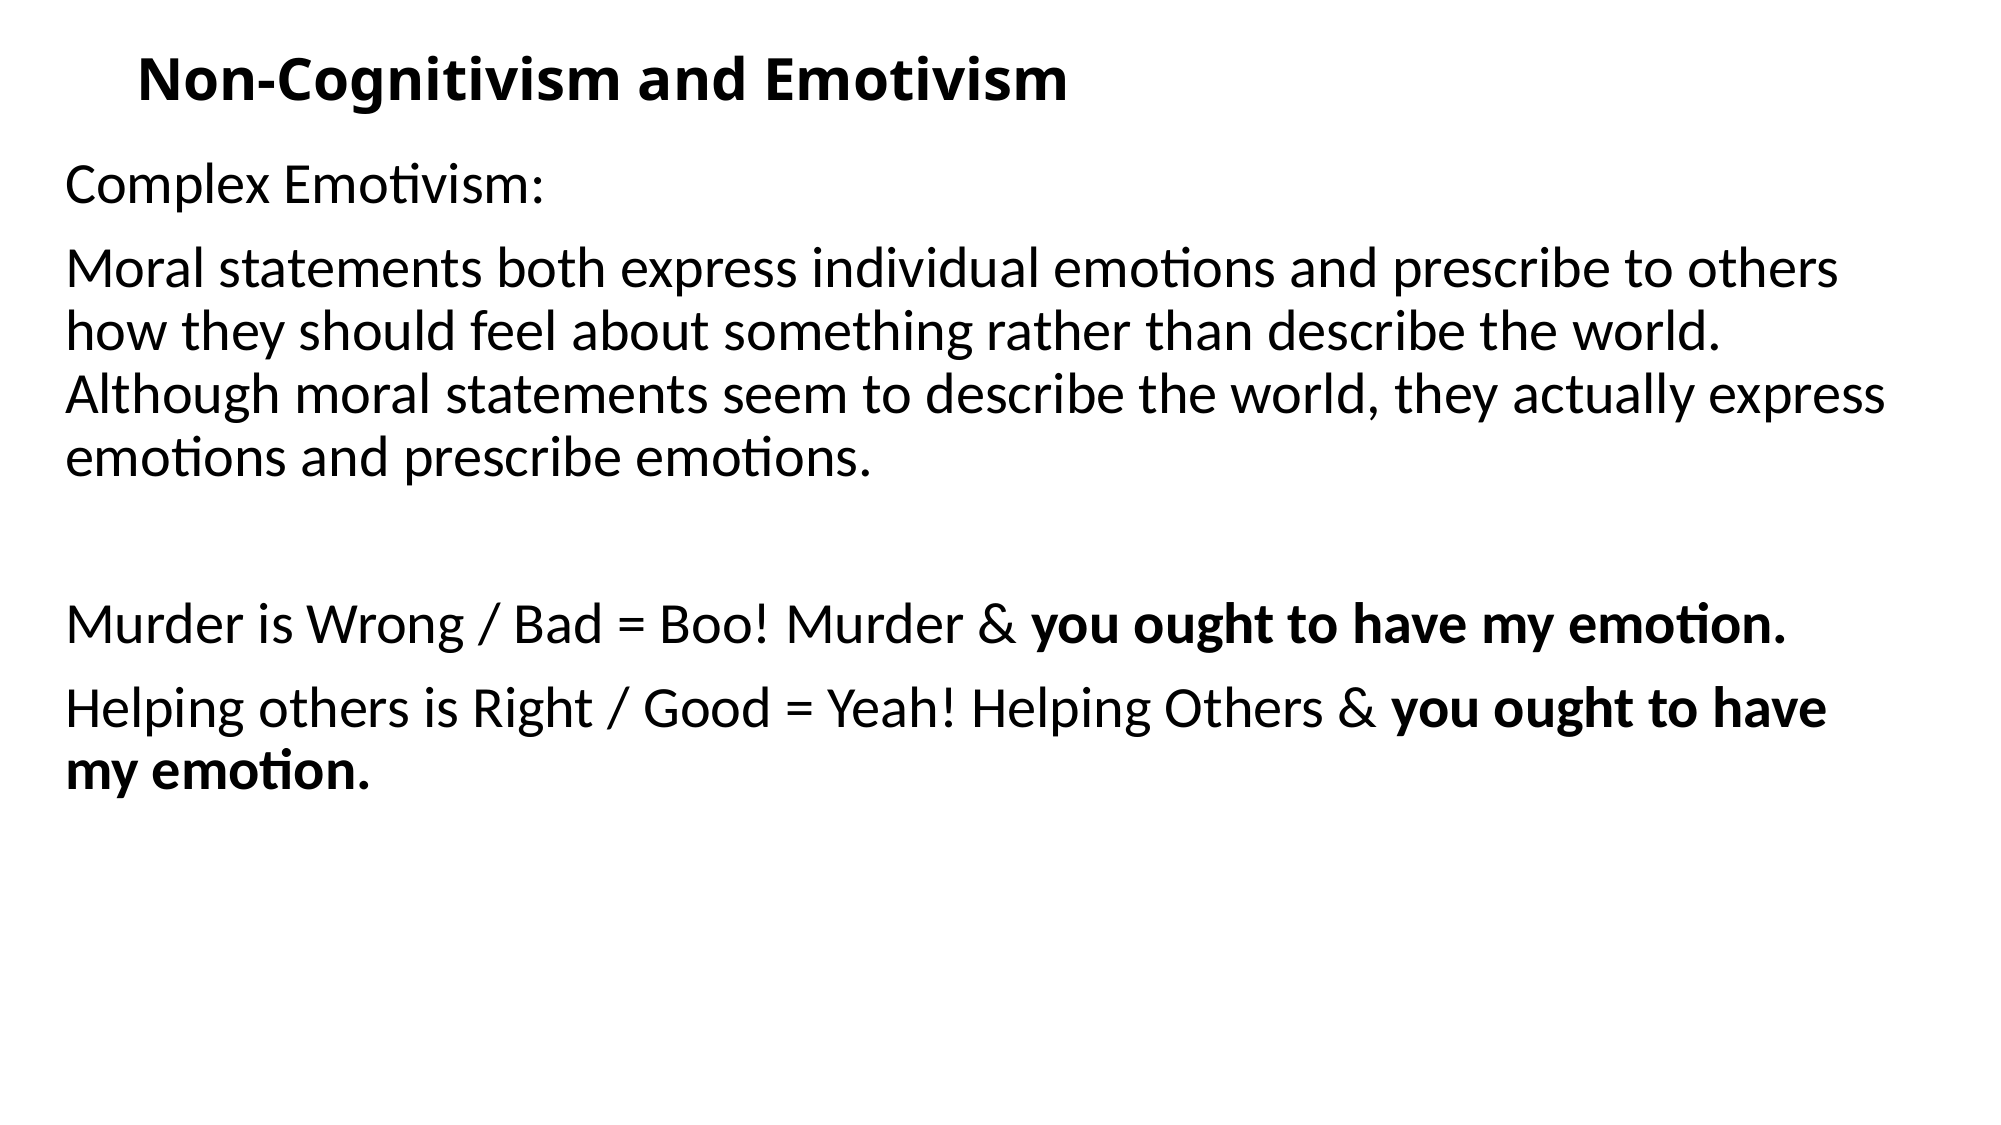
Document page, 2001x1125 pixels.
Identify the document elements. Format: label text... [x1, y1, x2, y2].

list Complex Emotivism: Moral statements both express individual emotions and prescribe to others how they should feel about something rather than describe the world. Although moral statements seem to describe the world, they actually express emotions and prescribe emotions. Murder is Wrong / Bad = Boo! Murder & you ought to have my emotion. Helping others is Right / Good = Yeah! Helping Others & you ought to have my emotion. [50, 146, 1914, 1097]
title Non-Cognitivism and Emotivism [121, 16, 1914, 146]
